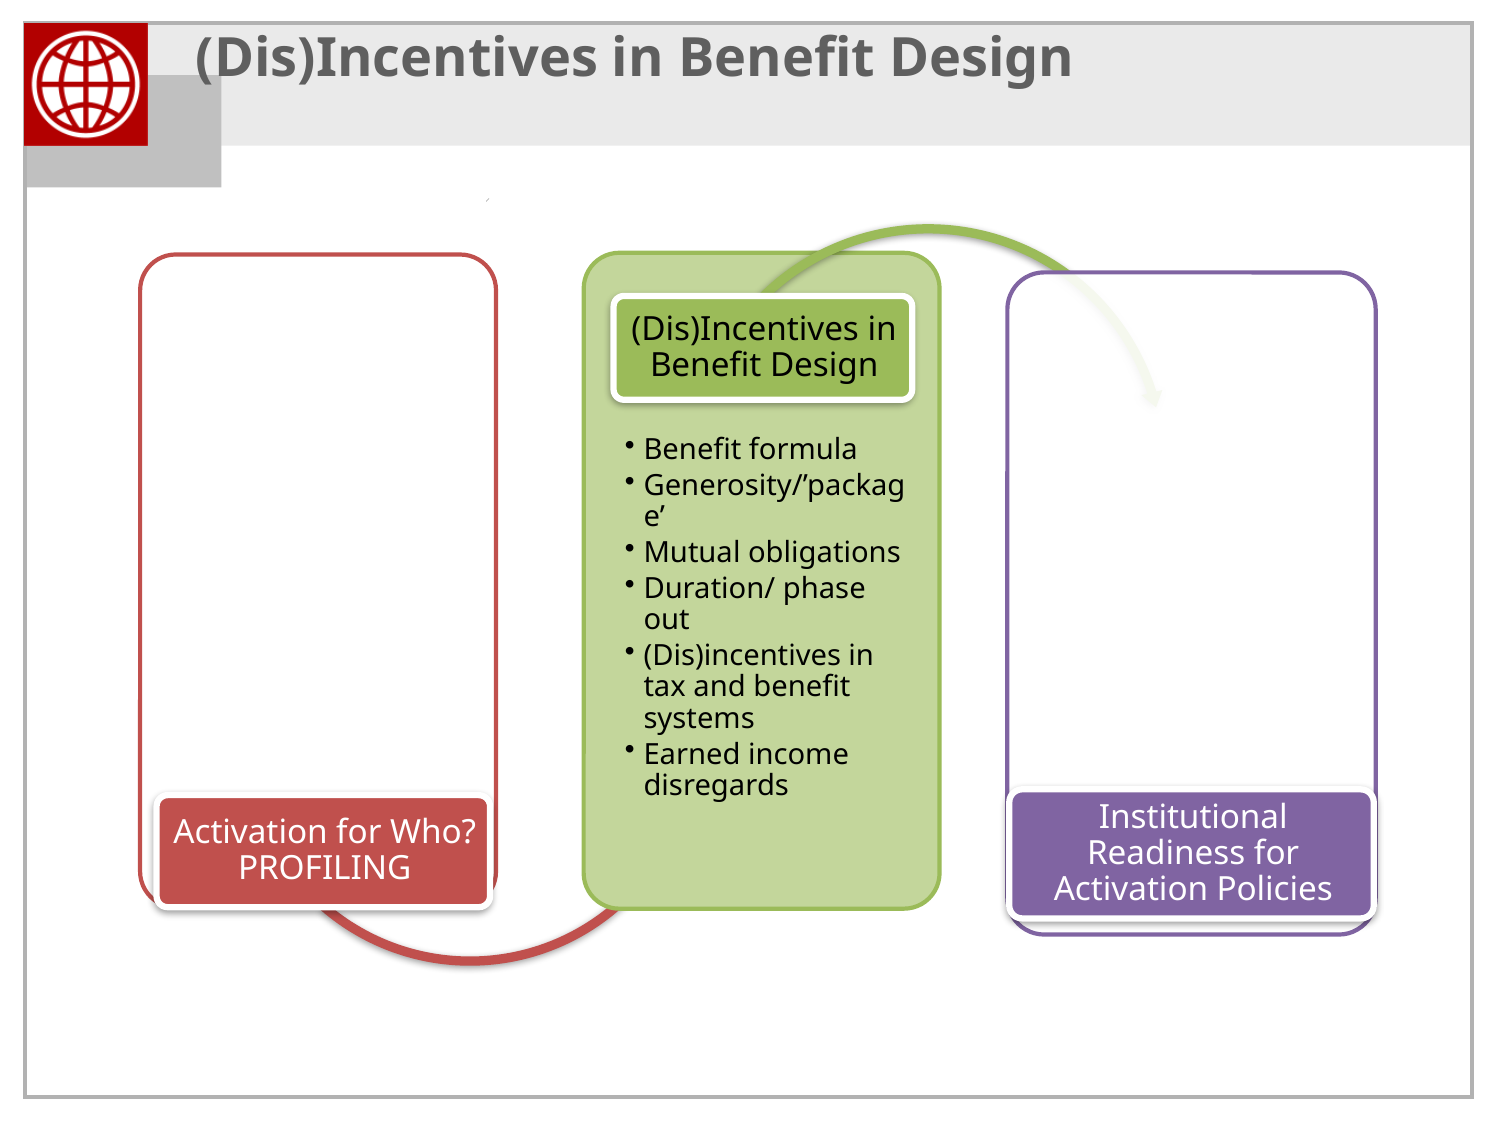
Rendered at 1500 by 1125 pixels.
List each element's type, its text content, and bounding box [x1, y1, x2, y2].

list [137, 228, 1430, 1038]
title (Dis)Incentives in Benefit Design [180, 12, 1500, 163]
picture [24, 23, 148, 146]
